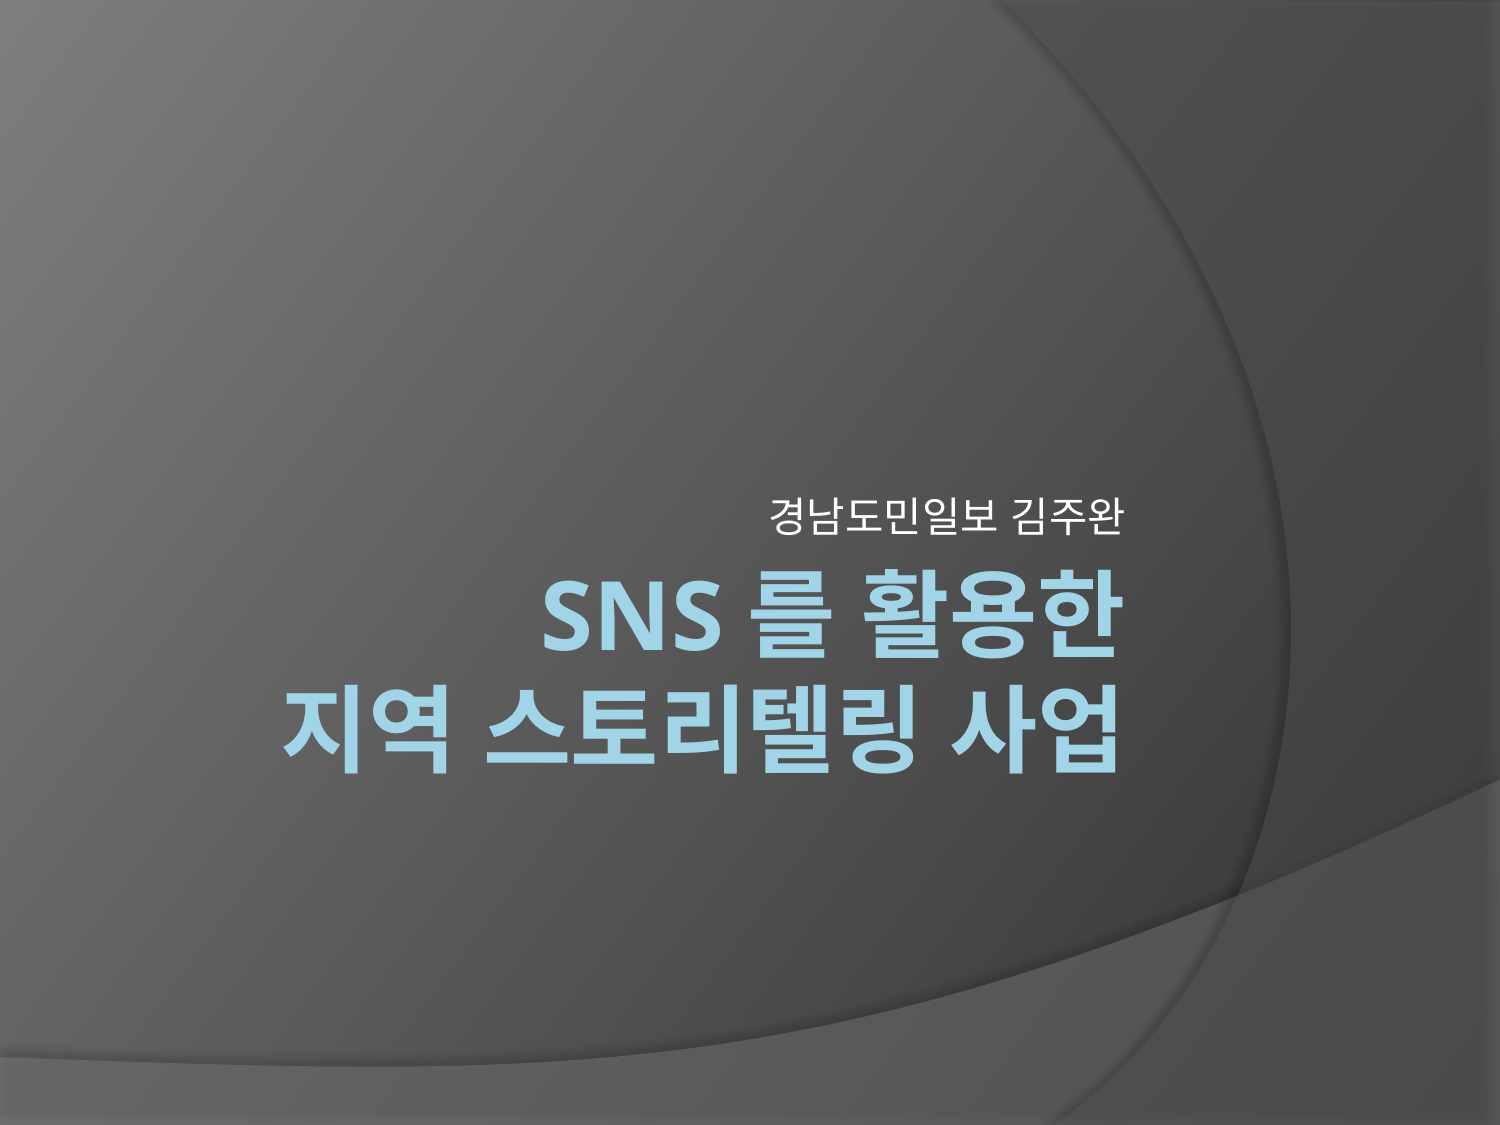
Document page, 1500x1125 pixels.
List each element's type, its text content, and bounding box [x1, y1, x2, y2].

title SNS를 활용한 지역 스토리텔링 사업 [70, 547, 1134, 925]
subtitle 경남도민일보 김주완 [71, 253, 1134, 541]
